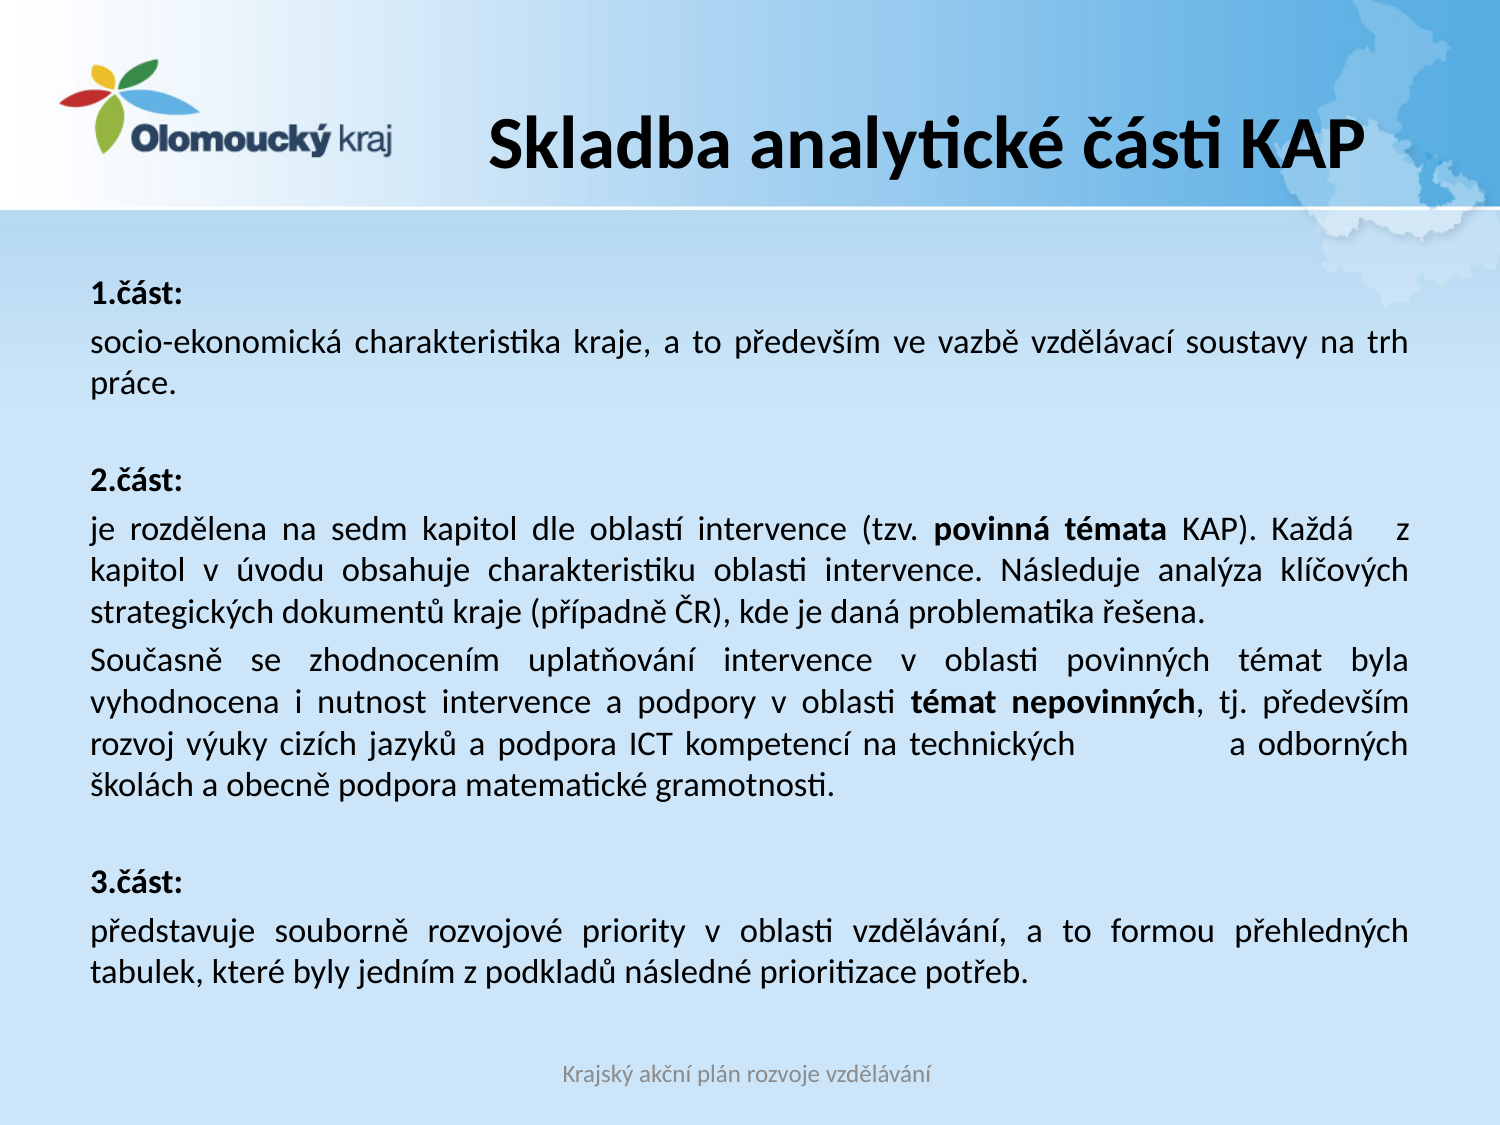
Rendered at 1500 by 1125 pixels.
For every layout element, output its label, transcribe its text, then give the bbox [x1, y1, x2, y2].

list 1.část: socio-ekonomická charakteristika kraje, a to především ve vazbě vzdělávací soustavy na trh práce. 2.část: je rozdělena na sedm kapitol dle oblastí intervence (tzv. povinná témata KAP). Každá z kapitol v úvodu obsahuje charakteristiku oblasti intervence. Následuje analýza klíčových strategických dokumentů kraje (případně ČR), kde je daná problematika řešena. Současně se zhodnocením uplatňování intervence v oblasti povinných témat byla vyhodnocena i nutnost intervence a podpory v oblasti témat nepovinných, tj. především rozvoj výuky cizích jazyků a podpora ICT kompetencí na technických a odborných školách a obecně podpora matematické gramotnosti. 3.část: představuje souborně rozvojové priority v oblasti vzdělávání, a to formou přehledných tabulek, které byly jedním z podkladů následné prioritizace potřeb. [75, 262, 1425, 1005]
footer Krajský akční plán rozvoje vzdělávání [512, 1042, 988, 1103]
picture [0, 0, 1500, 1125]
title Skladba analytické části KAP [431, 45, 1425, 233]
